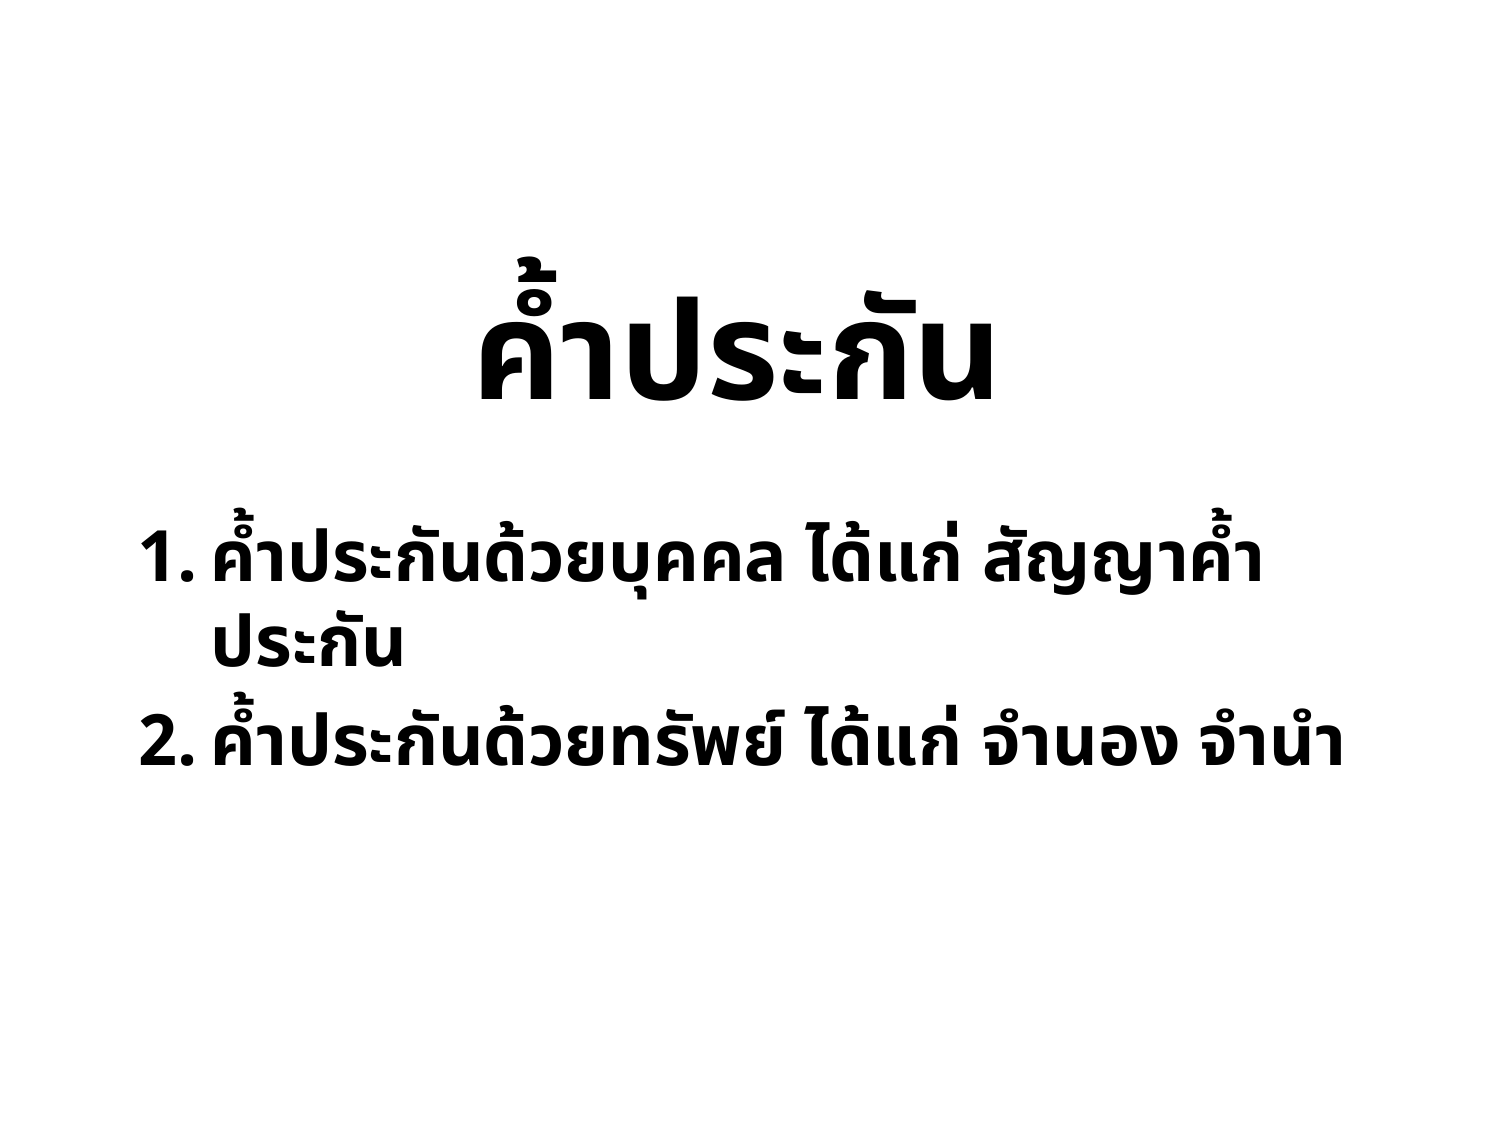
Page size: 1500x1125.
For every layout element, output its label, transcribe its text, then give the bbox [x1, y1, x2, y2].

title ค้ำประกัน [62, 212, 1413, 476]
subtitle ค้ำประกันด้วยบุคคล ได้แก่ สัญญาค้ำประกัน ค้ำประกันด้วยทรัพย์ ได้แก่ จำนอง จำนำ [123, 503, 1363, 826]
